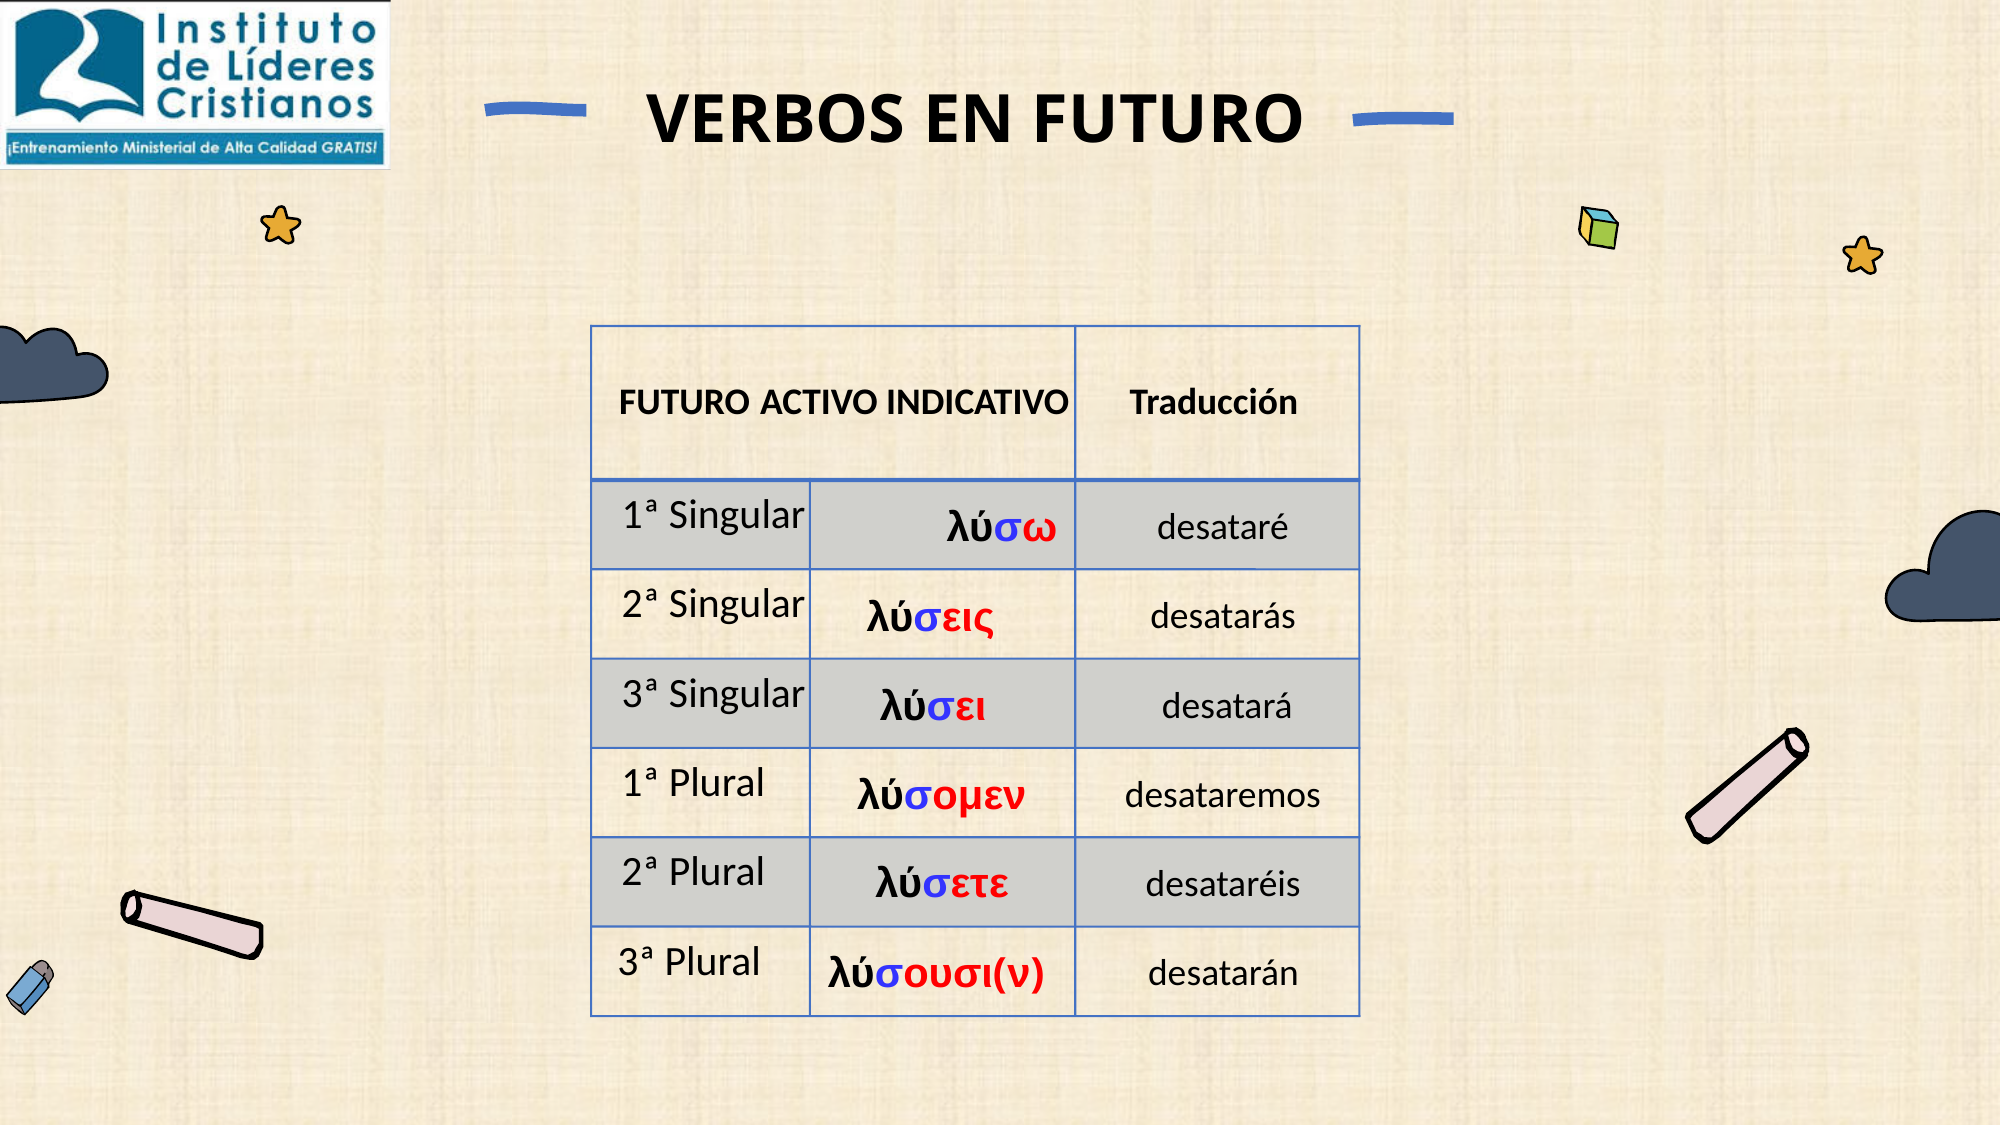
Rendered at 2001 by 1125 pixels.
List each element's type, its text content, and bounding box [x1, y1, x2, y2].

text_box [259, 204, 302, 245]
text_box λύσεις [866, 589, 996, 640]
picture [0, 0, 391, 170]
text_box 3ª Plural [617, 933, 762, 984]
text_box FUTURO [619, 377, 759, 423]
text_box Traducción [1129, 377, 1299, 468]
text_box λύσομεν [857, 767, 1027, 819]
picture [591, 837, 1360, 927]
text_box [1670, 724, 1824, 850]
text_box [1880, 506, 2000, 625]
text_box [5, 959, 55, 1016]
text_box VERBOS EN FUTURO [475, 68, 1477, 164]
text_box 2ª Singular [621, 576, 806, 627]
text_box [0, 322, 112, 406]
text_box 1ª Plural [621, 754, 766, 805]
text_box λύσουσι(ν) [827, 945, 1056, 996]
text_box [485, 107, 587, 111]
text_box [1578, 206, 1619, 250]
text_box desatarán [1148, 948, 1299, 994]
text_box desatarás [1150, 591, 1297, 637]
picture [591, 479, 1360, 570]
picture [591, 658, 1360, 748]
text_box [1842, 235, 1884, 275]
text_box desataremos [1124, 769, 1322, 815]
text_box ACTIVO INDICATIVO [760, 377, 1070, 423]
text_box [120, 889, 264, 960]
